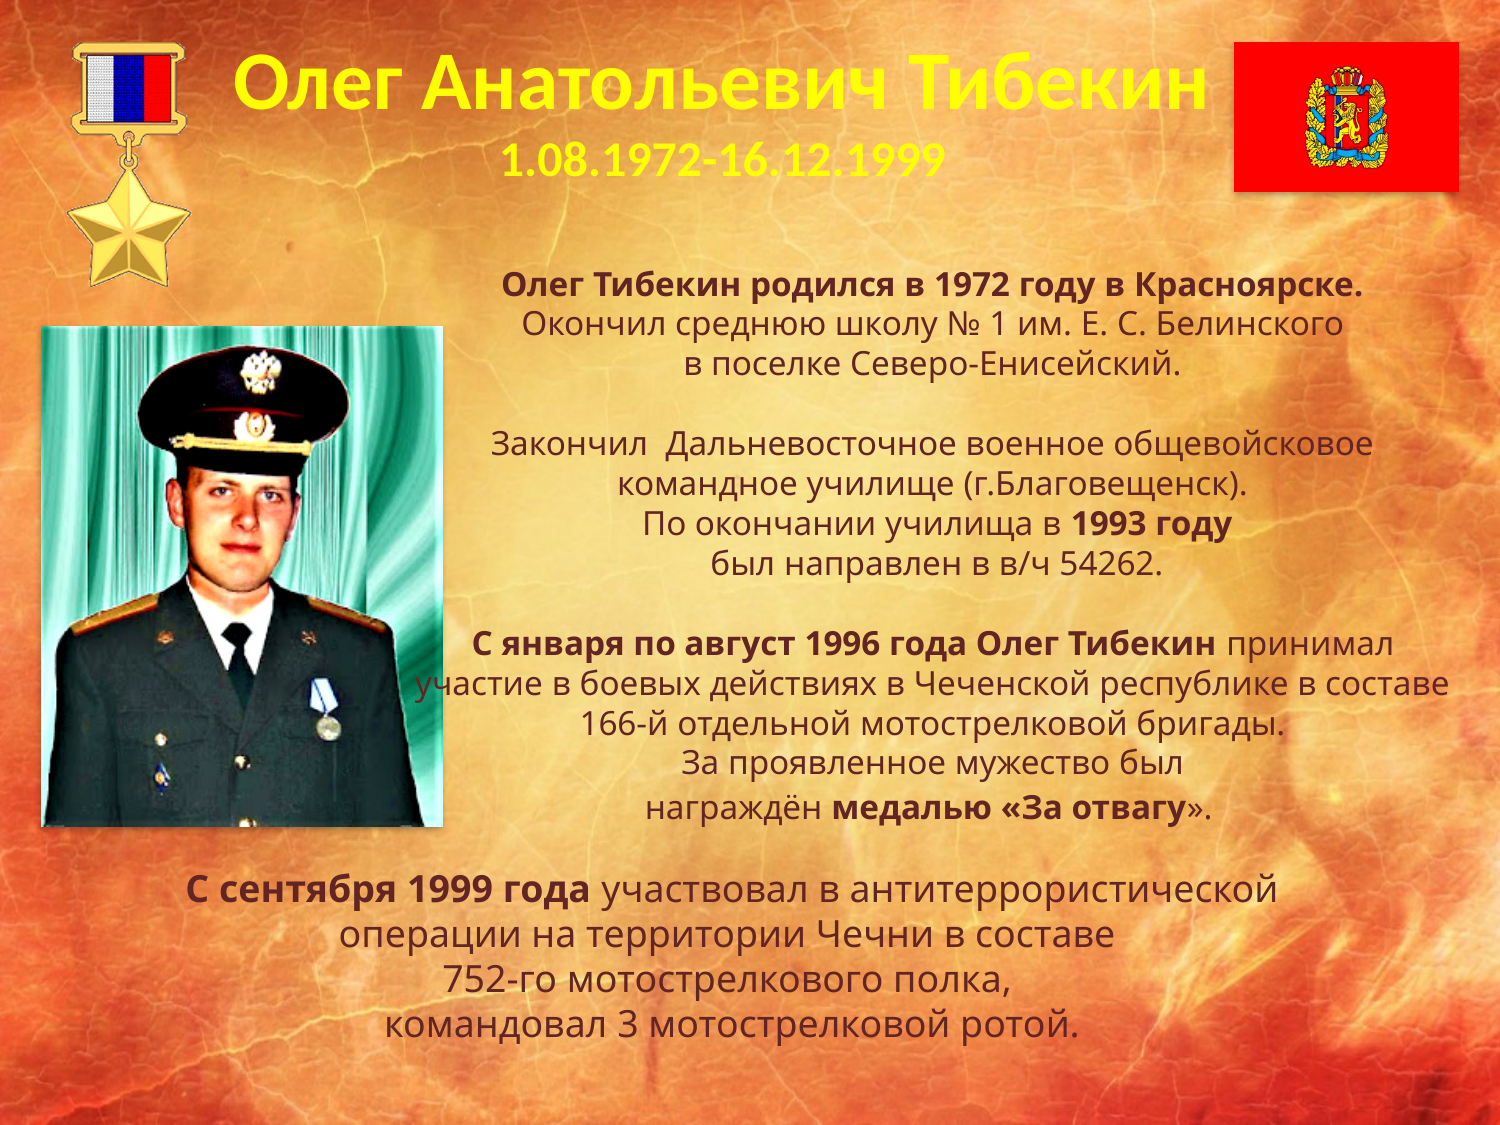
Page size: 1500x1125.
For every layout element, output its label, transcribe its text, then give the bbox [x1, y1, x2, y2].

picture [0, 0, 1500, 1125]
text_box Олег Тибекин родился в 1972 году в Красноярске. Окончил среднюю школу № 1 им. Е. С. Белинского в поселке Северо-Енисейский. Закончил Дальневосточное военное общевойсковое командное училище (г.Благовещенск). По окончании училища в 1993 году был направлен в в/ч 54262. С января по август 1996 года Олег Тибекин принимал участие в боевых действиях в Чеченской республике в составе 166-й отдельной мотострелковой бригады. За проявленное мужество был награждён медалью «За отвагу». [395, 255, 1471, 834]
text_box С сентября 1999 года участвовал в антитеррористической операции на территории Чечни в составе 752-го мотострелкового полка, командовал 3 мотострелковой ротой. [112, 857, 1353, 1053]
title Олег Анатольевич Тибекин 1.08.1972-16.12.1999 [257, 42, 1309, 231]
text_box [360, 19, 1376, 84]
